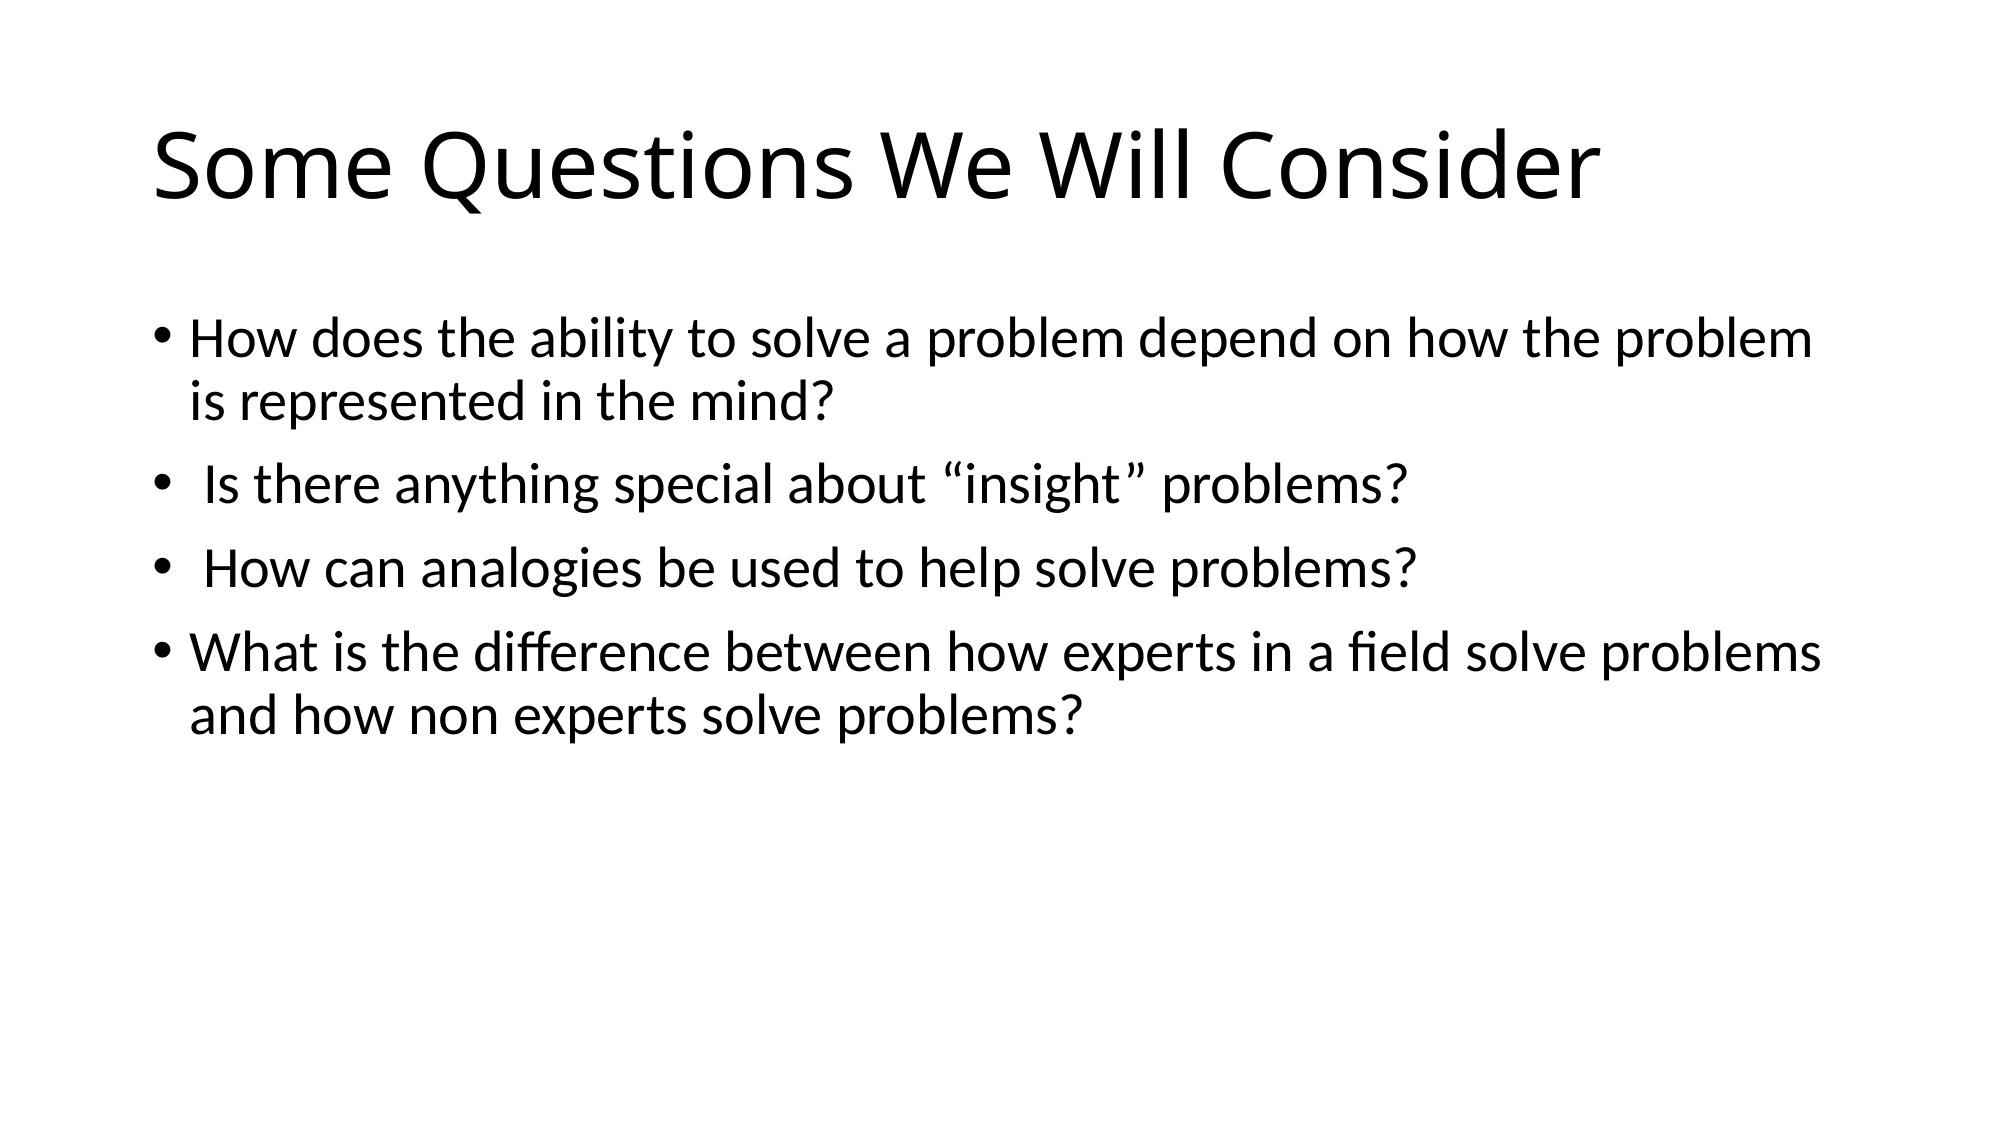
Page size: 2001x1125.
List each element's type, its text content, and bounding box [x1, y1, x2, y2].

list How does the ability to solve a problem depend on how the problem is represented in the mind? Is there anything special about “insight” problems? How can analogies be used to help solve problems? What is the difference between how experts in a field solve problems and how non experts solve problems? [137, 299, 1863, 1014]
title Some Questions We Will Consider [137, 59, 1863, 278]
